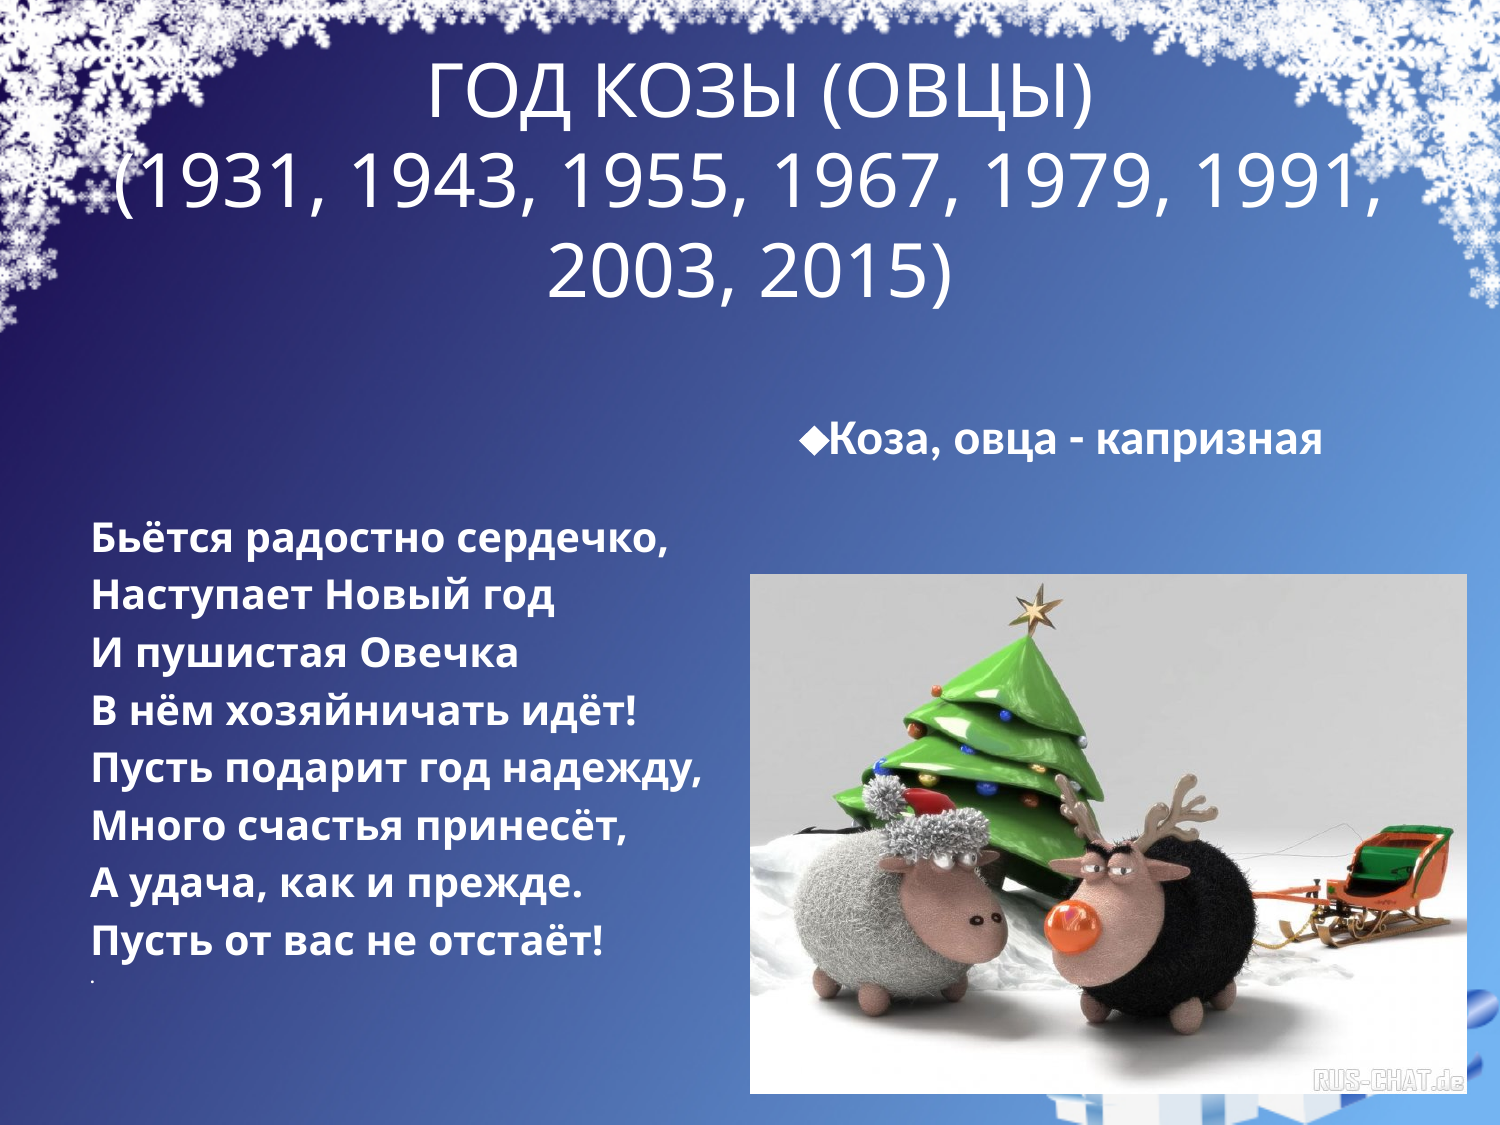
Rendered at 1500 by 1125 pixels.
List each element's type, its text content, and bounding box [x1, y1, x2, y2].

list Бьётся радостно сердечко, Наступает Новый год И пушистая Овечка В нём хозяйничать идёт! Пусть подарит год надежду, Много счастья принесёт, А удача, как и прежде. Пусть от вас не отстаёт! . [75, 503, 1425, 1005]
picture [0, 0, 1500, 1125]
title ГОД КОЗЫ (ОВЦЫ) (1931, 1943, 1955, 1967, 1979, 1991, 2003, 2015) [75, 117, 1425, 329]
text_box Коза, овца - капризная [785, 397, 1447, 472]
